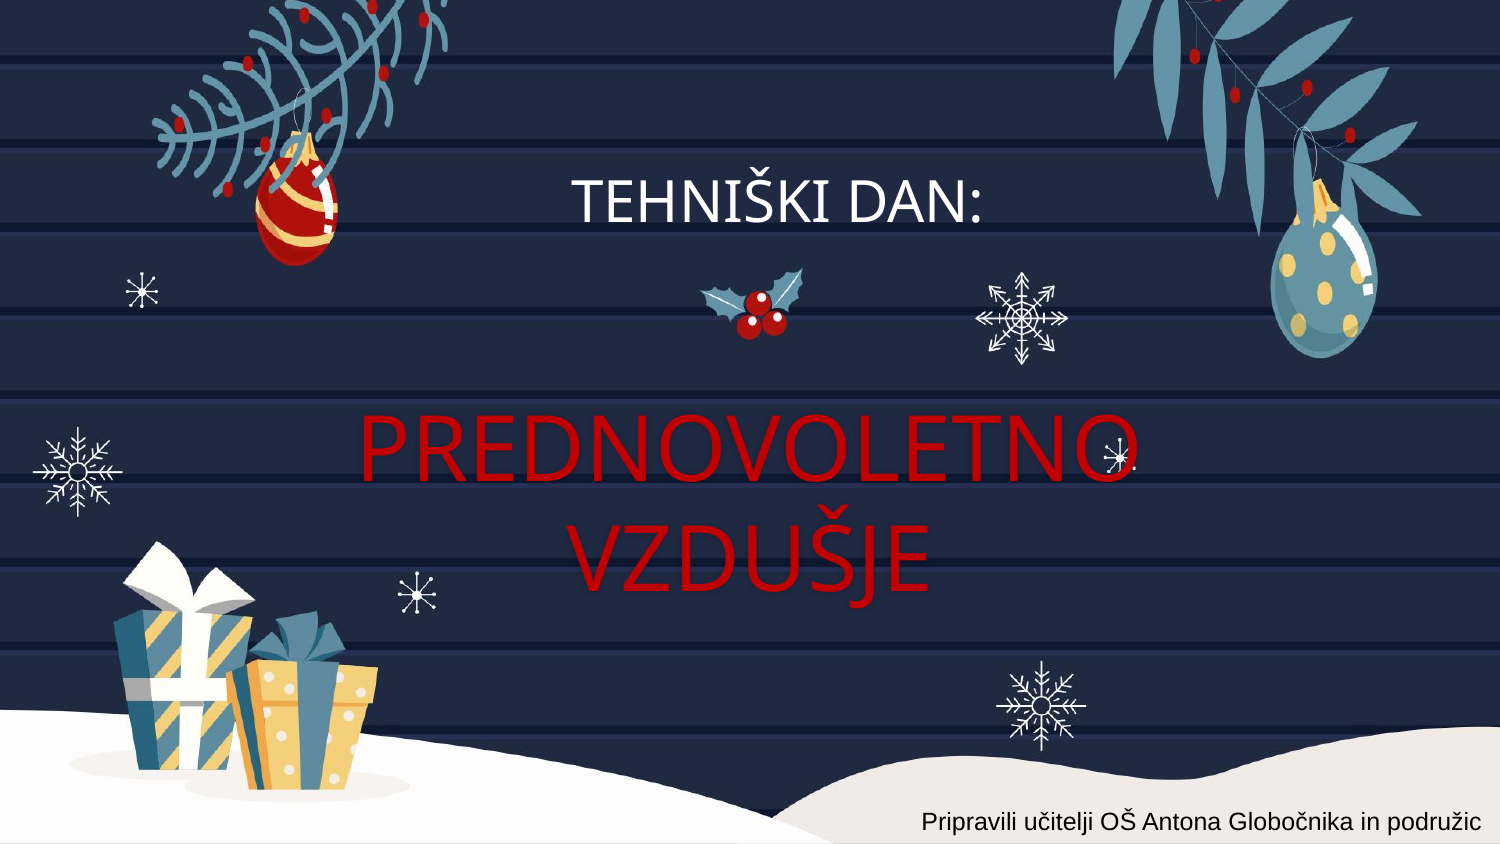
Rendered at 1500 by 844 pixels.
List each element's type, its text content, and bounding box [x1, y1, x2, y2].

text_box Pripravili učitelji OŠ Antona Globočnika in podružic [906, 798, 1498, 843]
title PREDNOVOLETNO VZDUŠJE [246, 332, 1254, 669]
text_box TEHNIŠKI DAN: [556, 157, 1000, 242]
picture [0, 0, 1500, 844]
